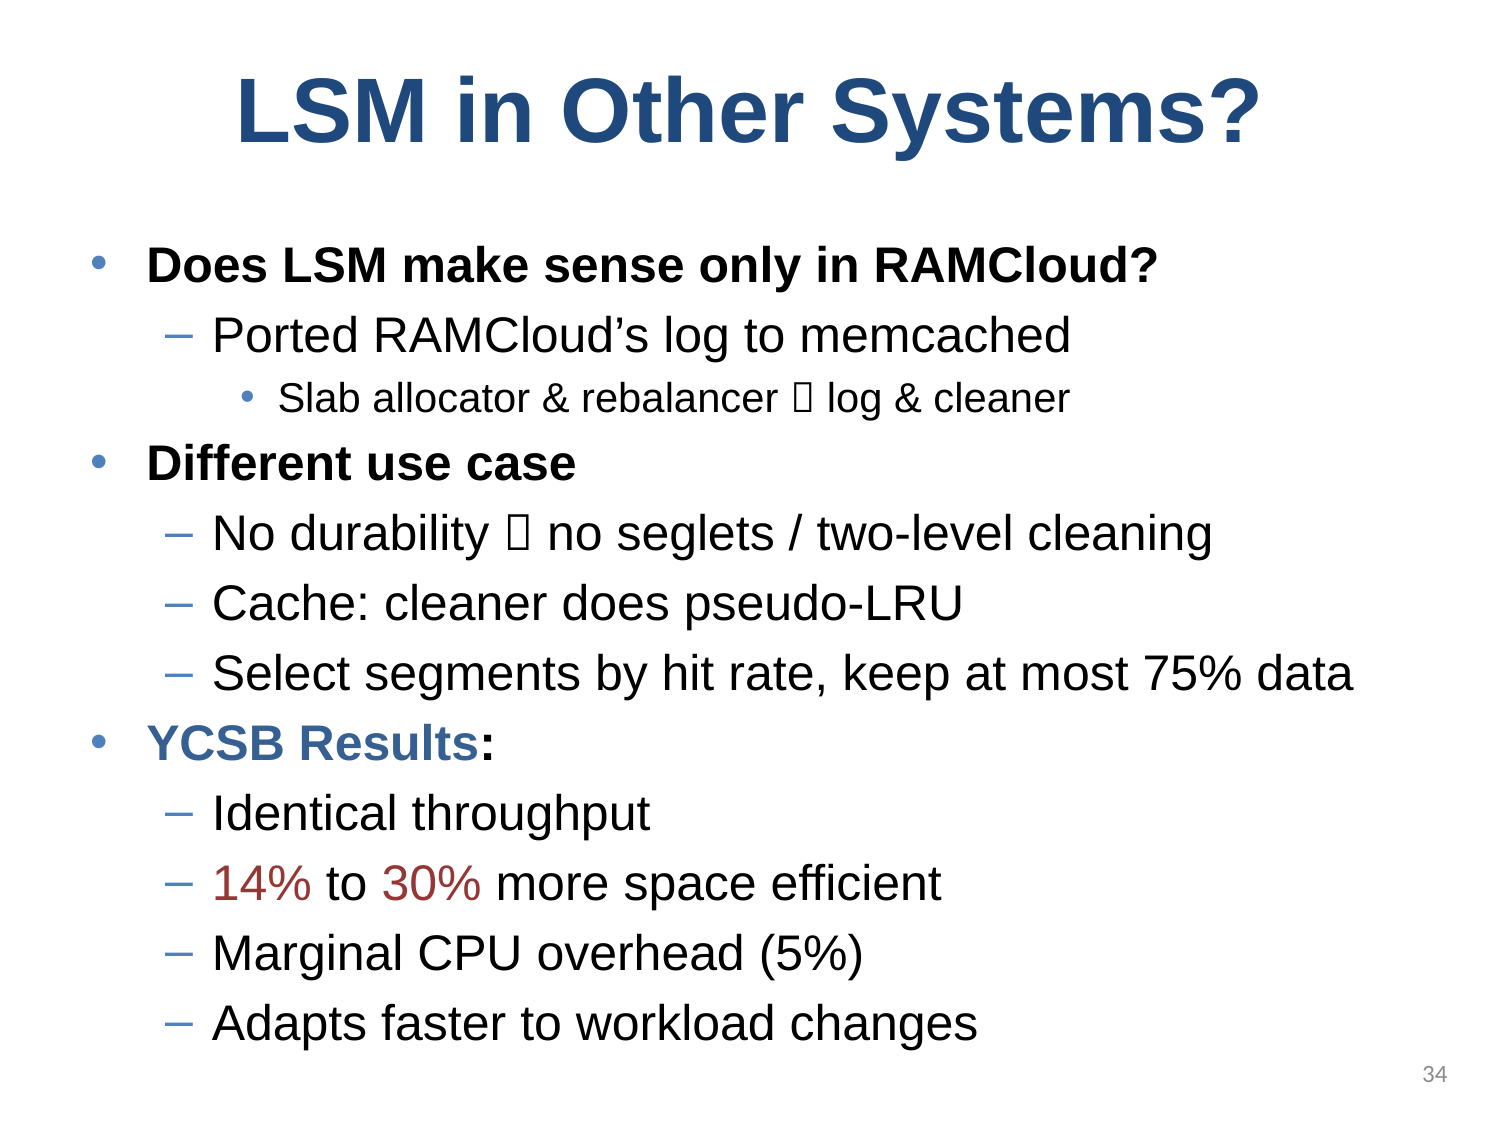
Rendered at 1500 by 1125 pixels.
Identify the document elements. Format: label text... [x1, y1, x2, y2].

list Does LSM make sense only in RAMCloud? Ported RAMCloud’s log to memcached Slab allocator & rebalancer  log & cleaner Different use case No durability  no seglets / two-level cleaning Cache: cleaner does pseudo-LRU Select segments by hit rate, keep at most 75% data YCSB Results: Identical throughput 14% to 30% more space efficient Marginal CPU overhead (5%) Adapts faster to workload changes [75, 224, 1425, 1113]
title LSM in Other Systems? [75, 12, 1425, 200]
slide_number 34 [1112, 1042, 1463, 1103]
